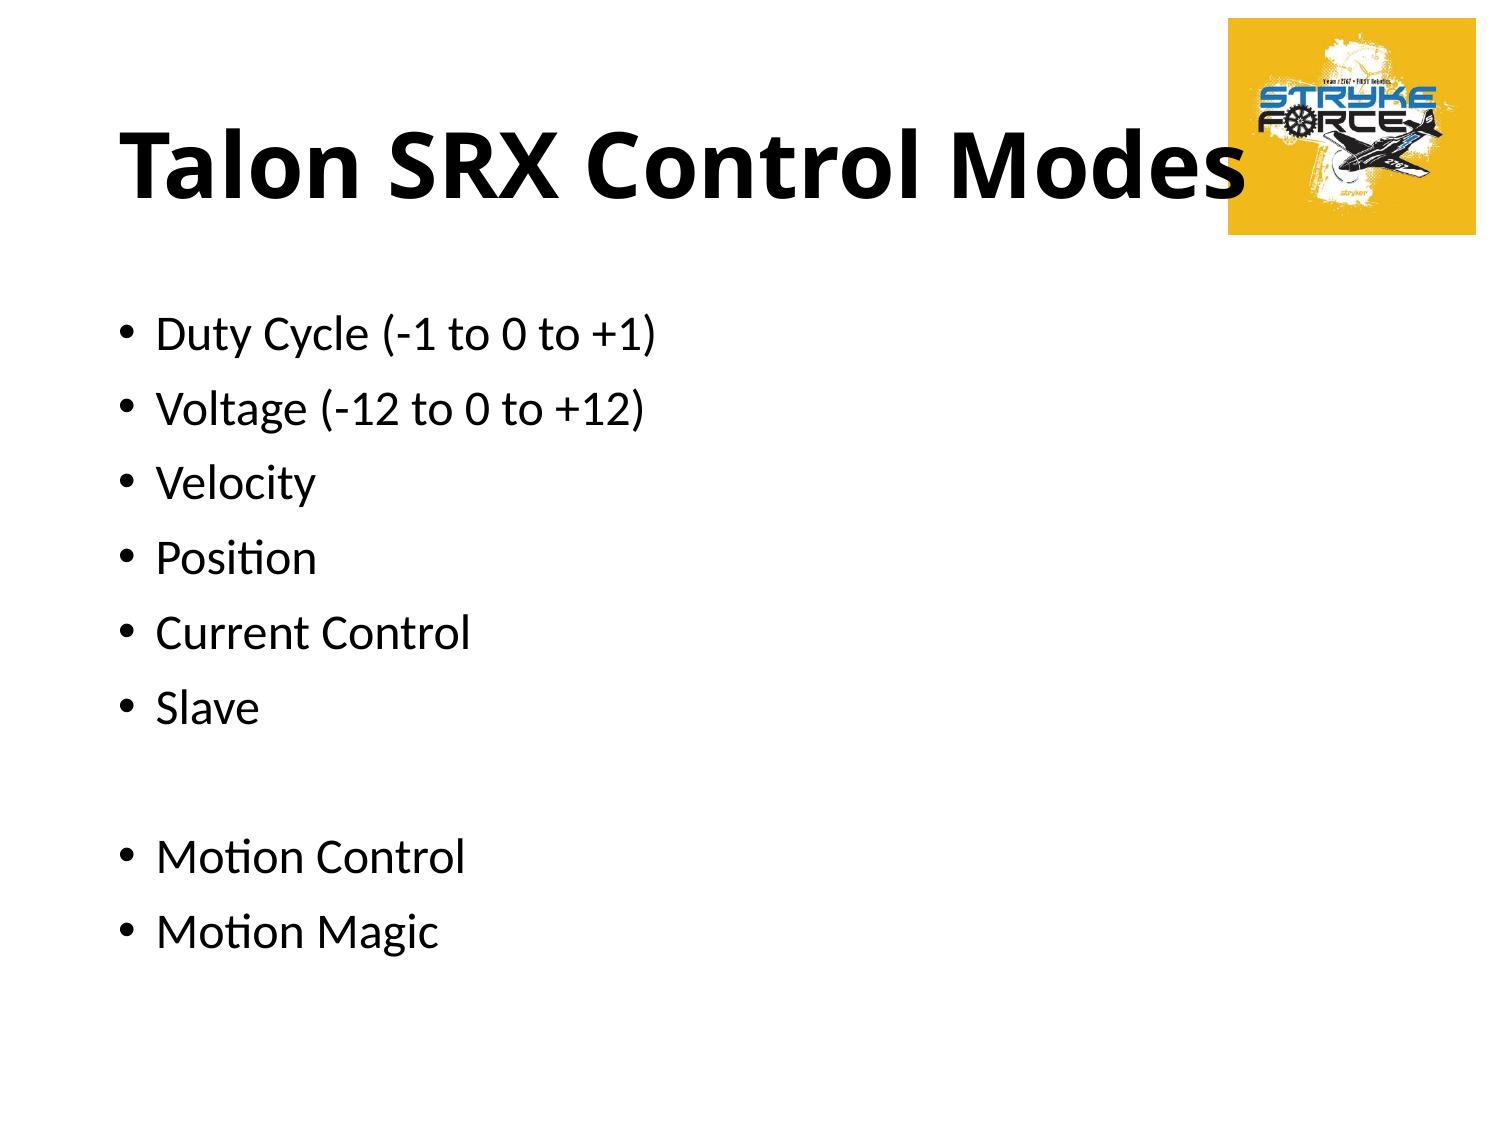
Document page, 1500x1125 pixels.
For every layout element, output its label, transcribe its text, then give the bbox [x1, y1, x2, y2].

title Talon SRX Control Modes [103, 59, 1397, 278]
list Duty Cycle (-1 to 0 to +1) Voltage (-12 to 0 to +12) Velocity Position Current Control Slave Motion Control Motion Magic [103, 299, 1397, 1014]
picture [1228, 18, 1476, 235]
